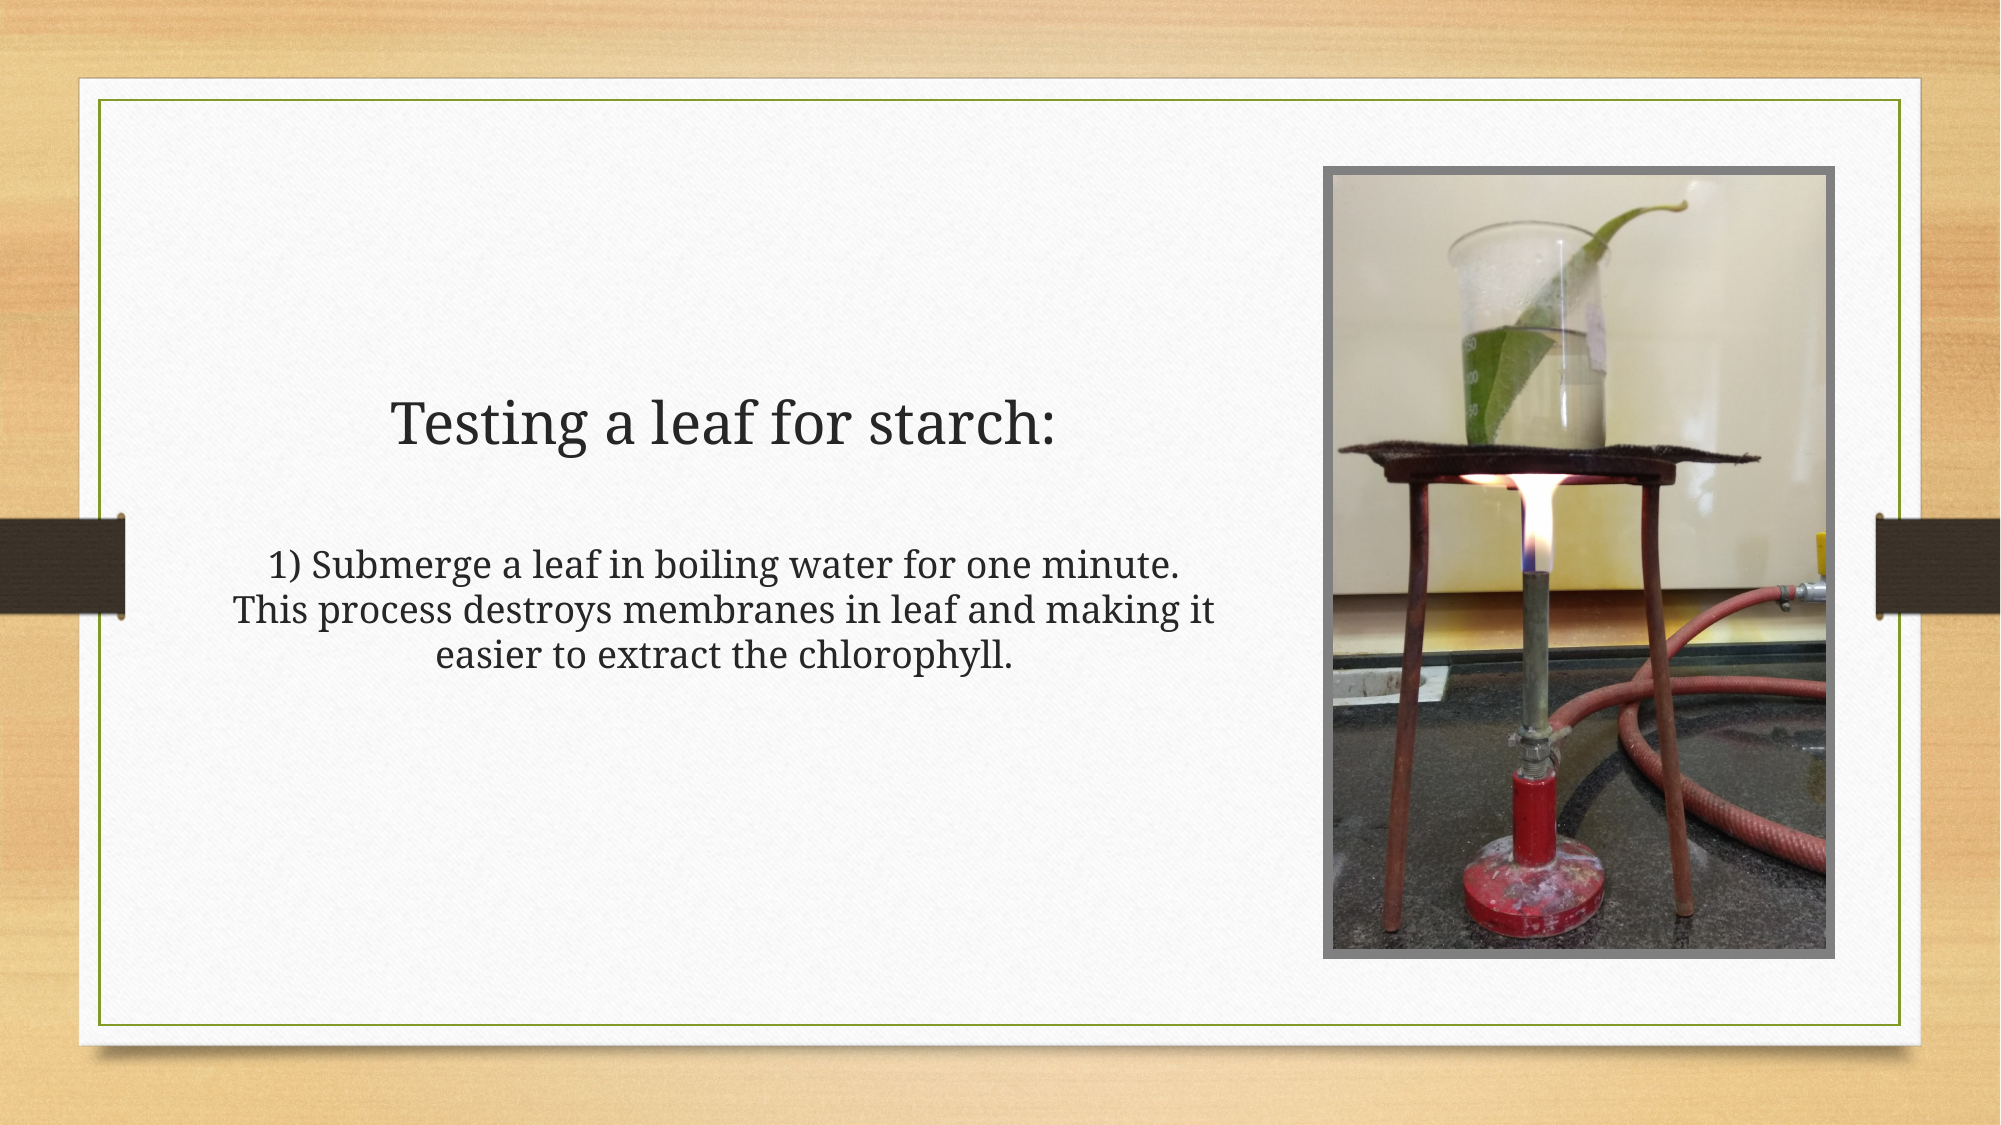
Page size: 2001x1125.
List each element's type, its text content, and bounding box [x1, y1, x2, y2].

list 1) Submerge a leaf in boiling water for one minute. This process destroys membranes in leaf and making it easier to extract the chlorophyll. [212, 534, 1237, 834]
picture [0, 0, 2001, 1125]
title Testing a leaf for starch: [212, 309, 1237, 534]
